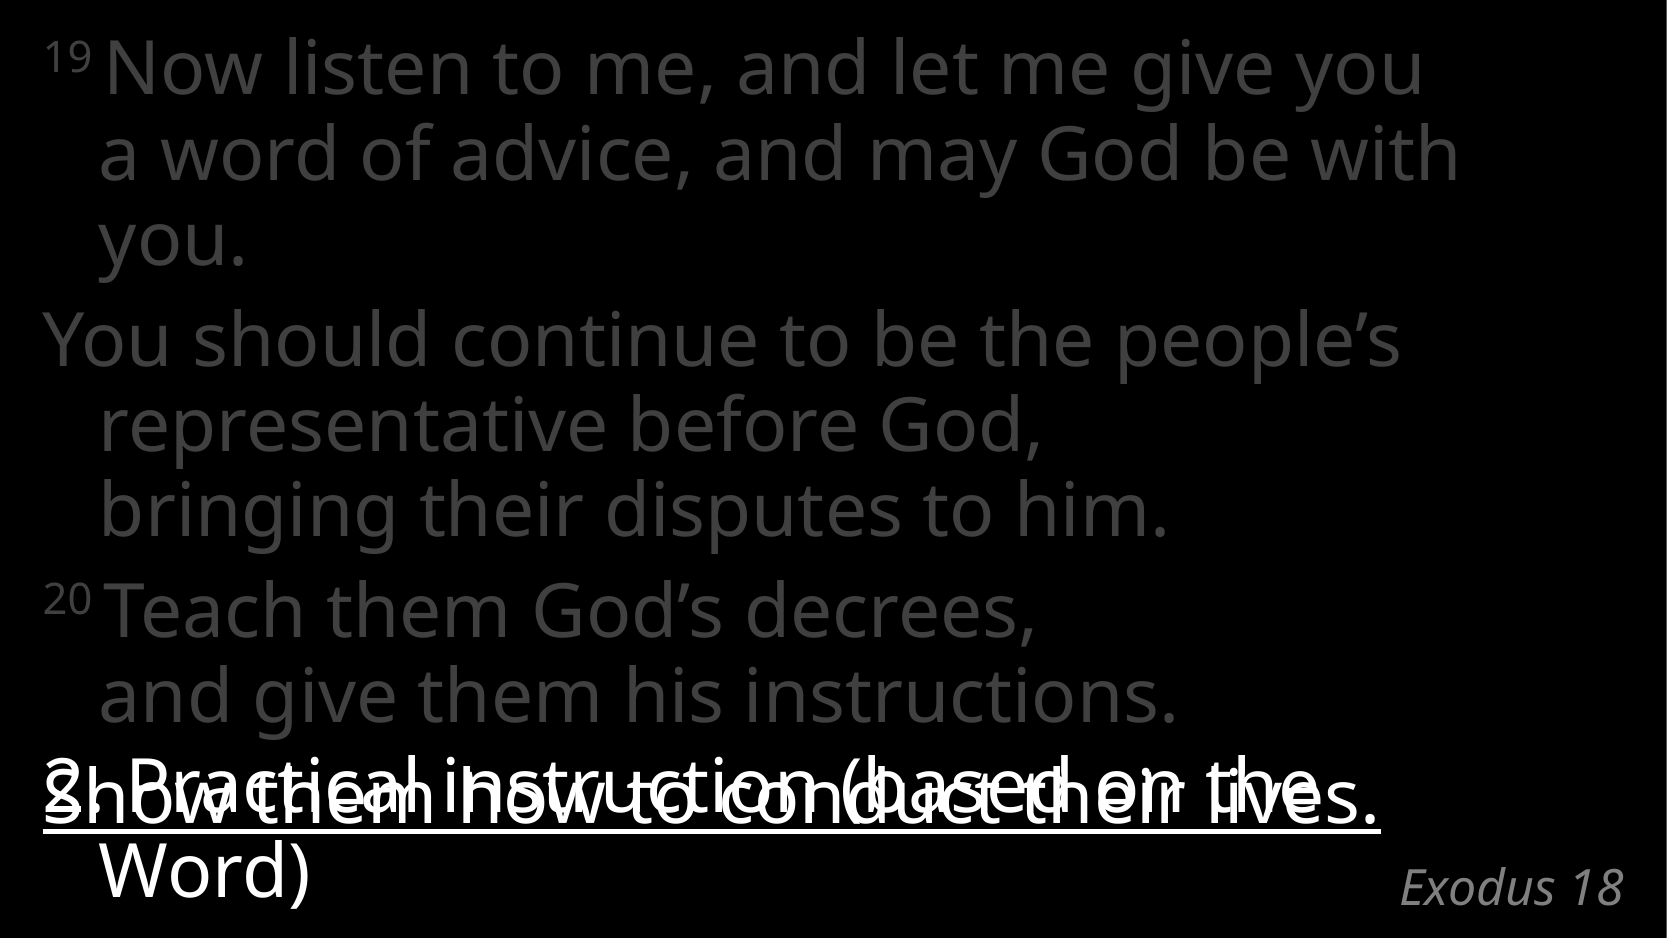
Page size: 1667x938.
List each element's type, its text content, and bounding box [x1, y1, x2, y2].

list 19 Now listen to me, and let me give you a word of advice, and may God be with you. You should continue to be the people’s representative before God, bringing their disputes to him. 20 Teach them God’s decrees, and give them his instructions. Show them how to conduct their lives. [27, 18, 1640, 813]
list 2. Practical instruction (based on the Word) [27, 833, 1371, 923]
title Exodus 18 [1371, 833, 1640, 923]
